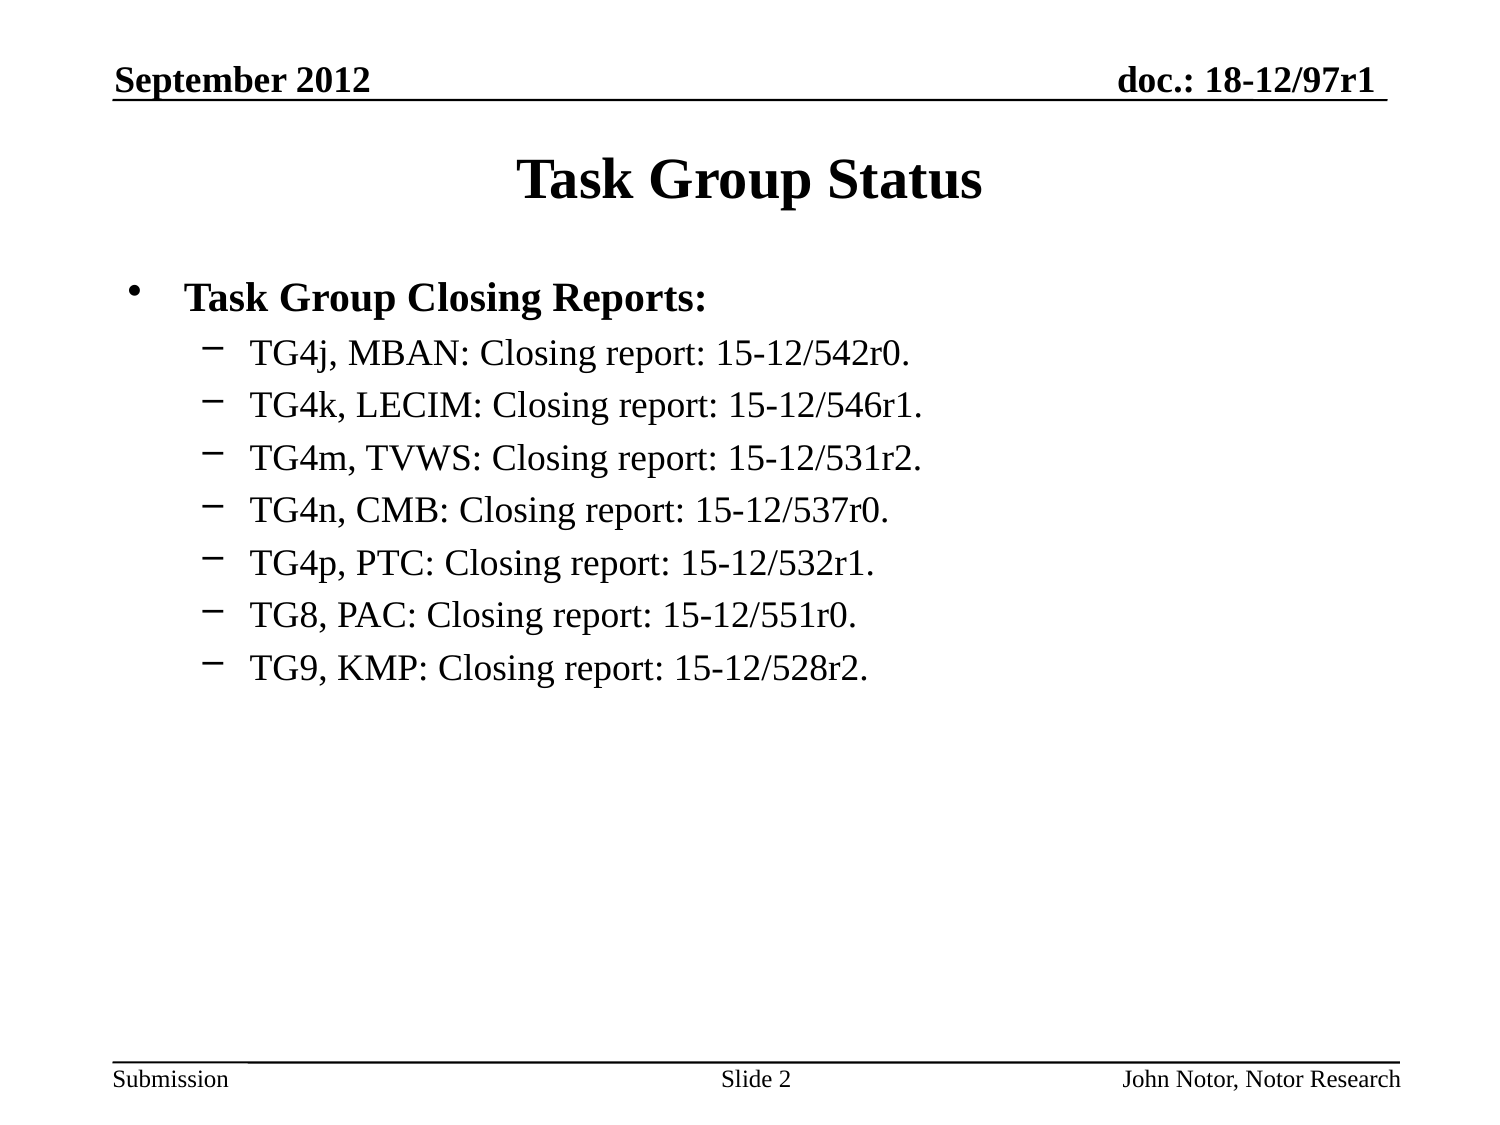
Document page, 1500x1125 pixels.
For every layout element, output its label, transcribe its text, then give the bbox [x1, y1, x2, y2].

list Task Group Closing Reports: TG4j, MBAN: Closing report: 15-12/542r0. TG4k, LECIM: Closing report: 15-12/546r1. TG4m, TVWS: Closing report: 15-12/531r2. TG4n, CMB: Closing report: 15-12/537r0. TG4p, PTC: Closing report: 15-12/532r1. TG8, PAC: Closing report: 15-12/551r0. TG9, KMP: Closing report: 15-12/528r2. [112, 262, 1426, 1013]
slide_number Slide 2 [712, 1061, 800, 1093]
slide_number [114, 54, 374, 101]
footer John Notor, Notor Research [1087, 1062, 1402, 1094]
title Task Group Status [112, 112, 1388, 238]
